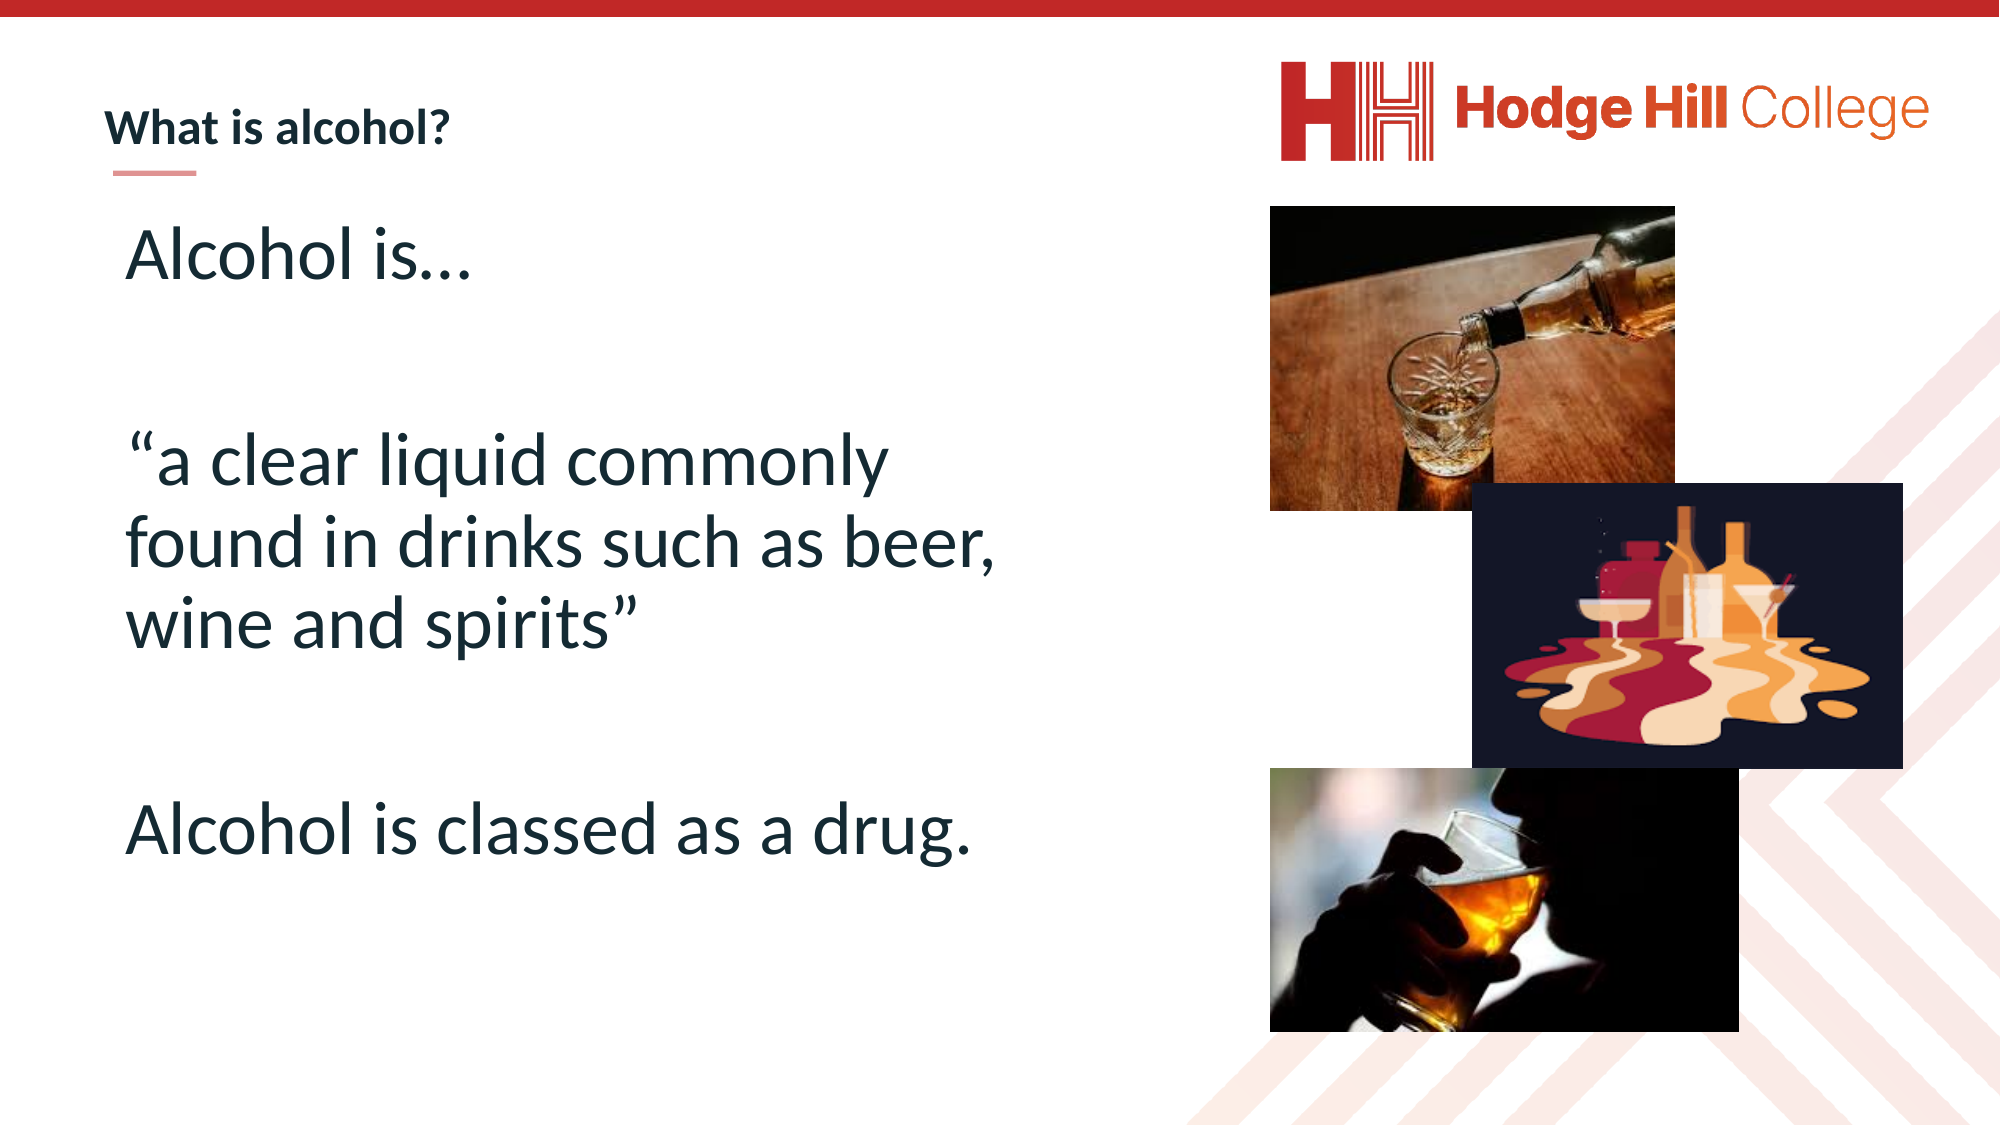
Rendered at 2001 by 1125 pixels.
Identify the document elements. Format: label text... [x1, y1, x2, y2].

list Alcohol is… “a clear liquid commonly found in drinks such as beer, wine and spirits” Alcohol is classed as a drug. [110, 219, 1032, 1046]
picture [1073, 198, 2000, 1125]
picture [1280, 61, 1929, 161]
picture [0, 0, 1999, 17]
title What is alcohol? [102, 29, 1091, 219]
